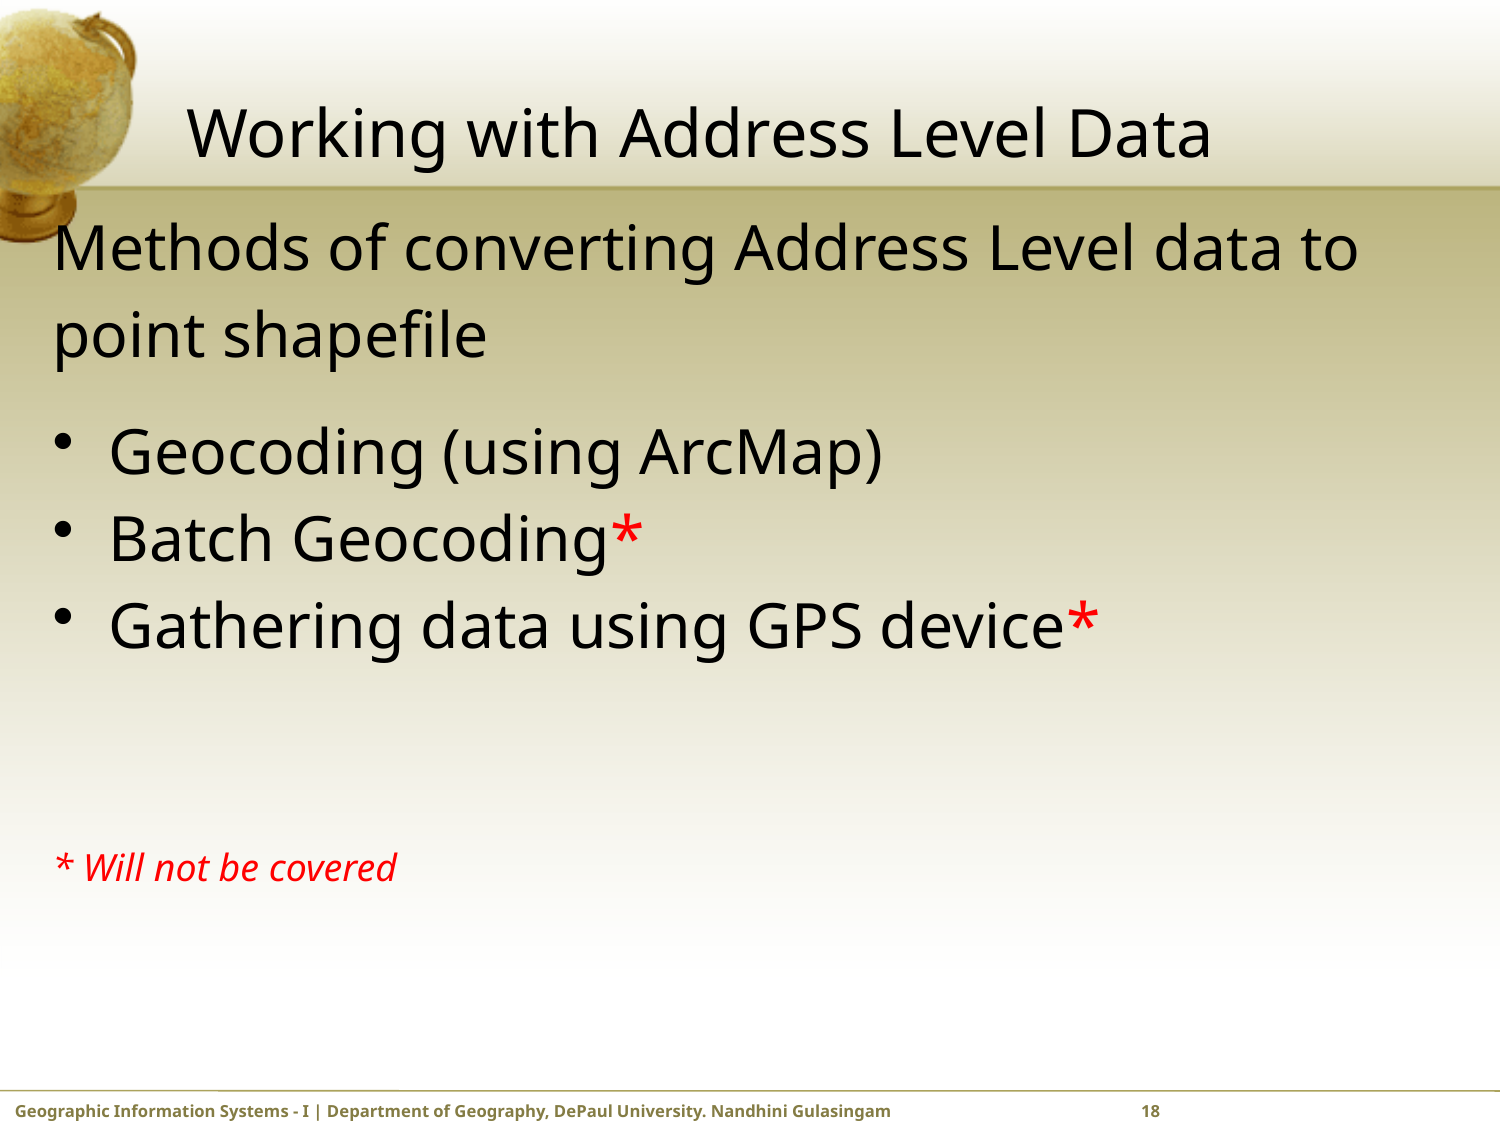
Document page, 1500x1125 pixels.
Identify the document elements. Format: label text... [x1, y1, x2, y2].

title Working with Address Level Data [170, 36, 1436, 179]
footer Geographic Information Systems - I | Department of Geography, DePaul University. Nandhini Gulasingam 18 [0, 1097, 1500, 1125]
picture [0, 0, 1500, 1090]
list Methods of converting Address Level data to point shapefile Geocoding (using ArcMap) Batch Geocoding* Gathering data using GPS device* * Will not be covered [37, 199, 1463, 1063]
